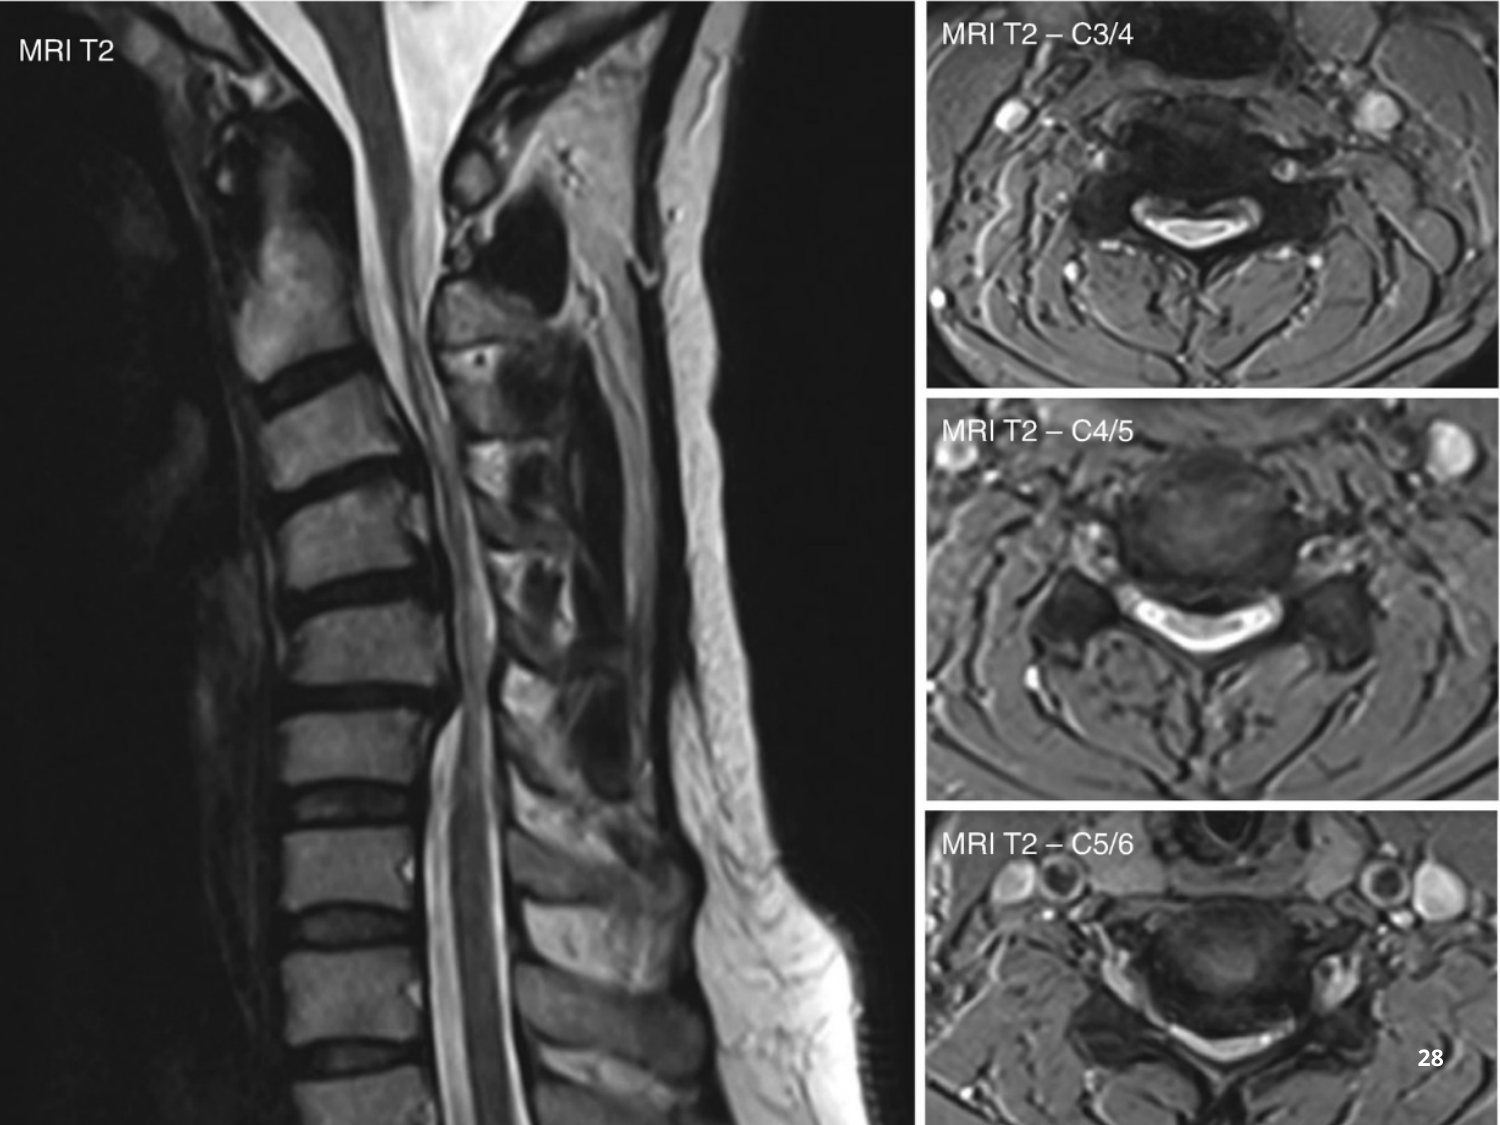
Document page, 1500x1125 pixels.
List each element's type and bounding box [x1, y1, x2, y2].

list [2, 5, 1496, 1125]
